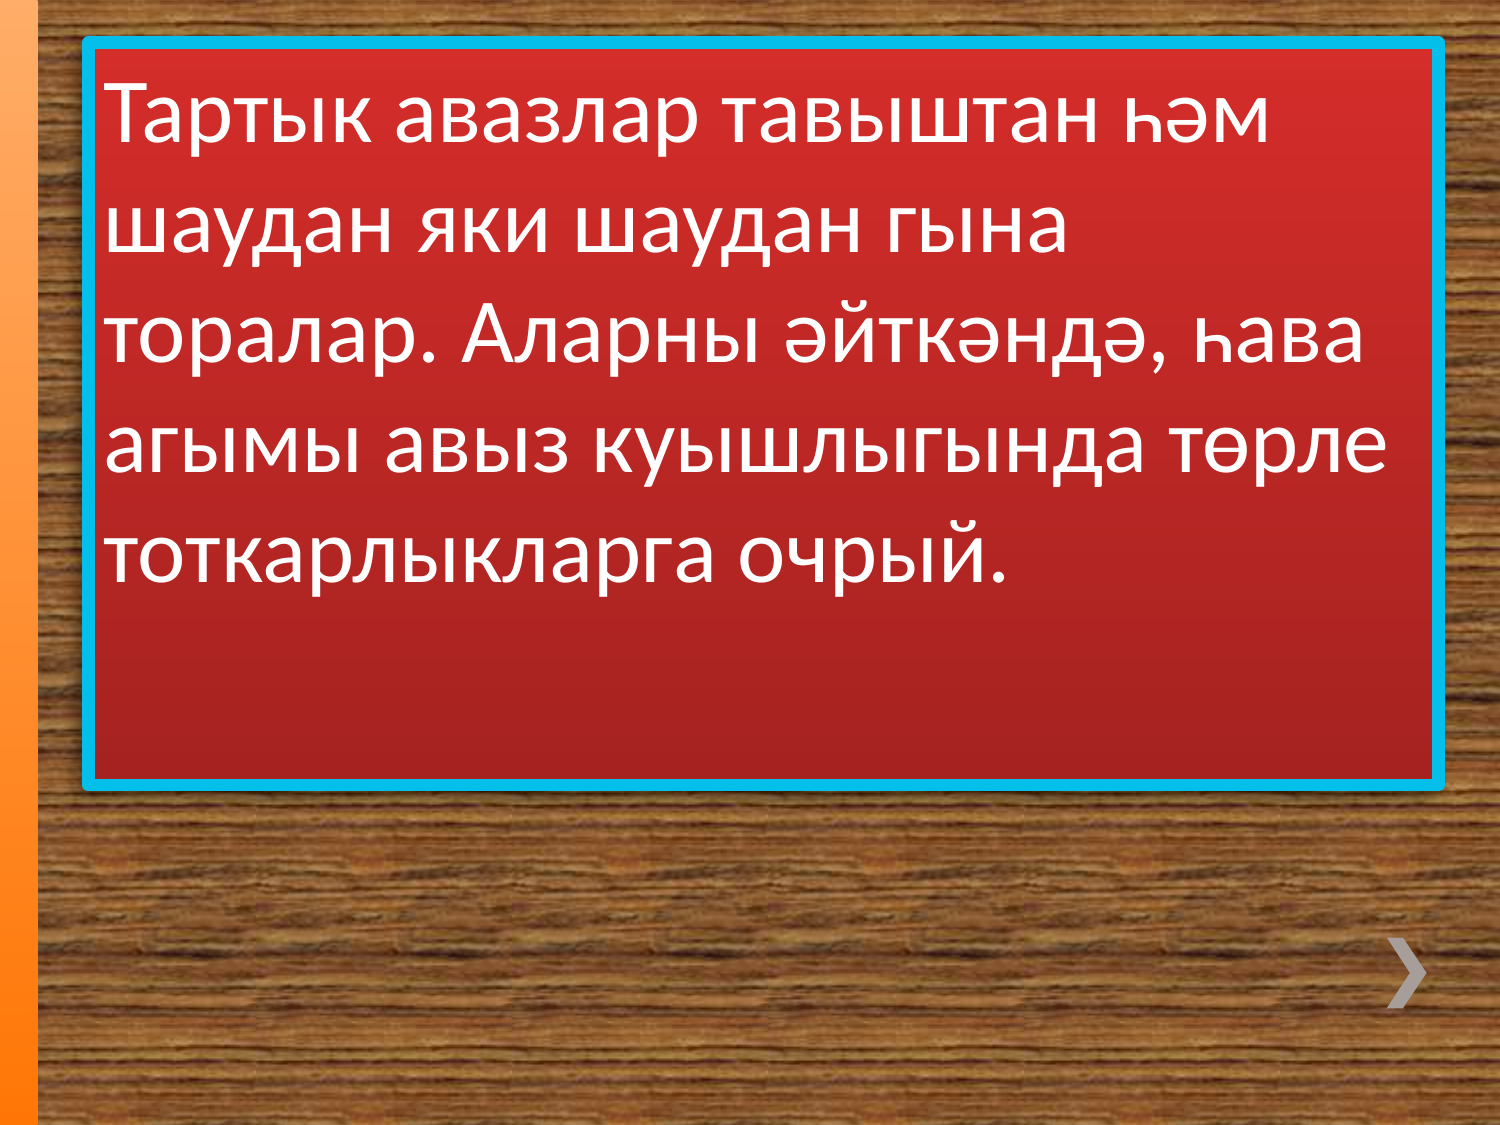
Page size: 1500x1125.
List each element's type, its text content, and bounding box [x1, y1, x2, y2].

picture [37, 0, 1500, 1125]
list Тартык авазлар тавыштан һәм шаудан яки шаудан гына торалар. Аларны әйткәндә, һава агымы авыз куышлыгында төрле тоткарлыкларга очрый. [88, 42, 1439, 786]
